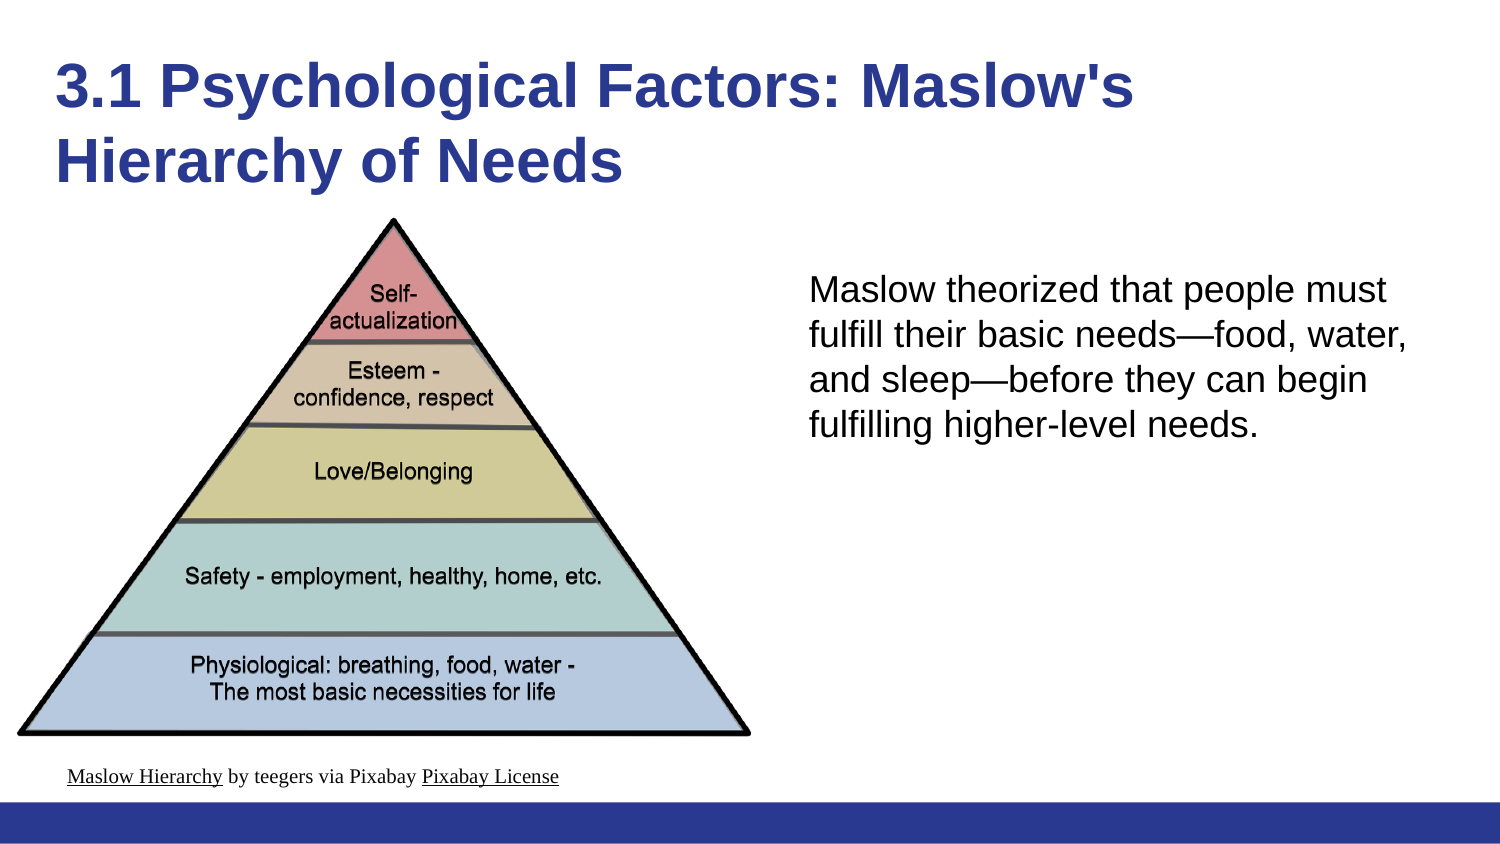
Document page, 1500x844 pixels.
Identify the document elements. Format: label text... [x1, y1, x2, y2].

title 3.1 Psychological Factors: Maslow's Hierarchy of Needs [40, 29, 1421, 163]
text_box Maslow theorized that people must fulfill their basic needs—food, water, and sleep—before they can begin fulfilling higher-level needs. [793, 257, 1428, 453]
text_box Maslow Hierarchy by teegers via Pixabay Pixabay License [52, 757, 631, 796]
picture [17, 217, 751, 749]
